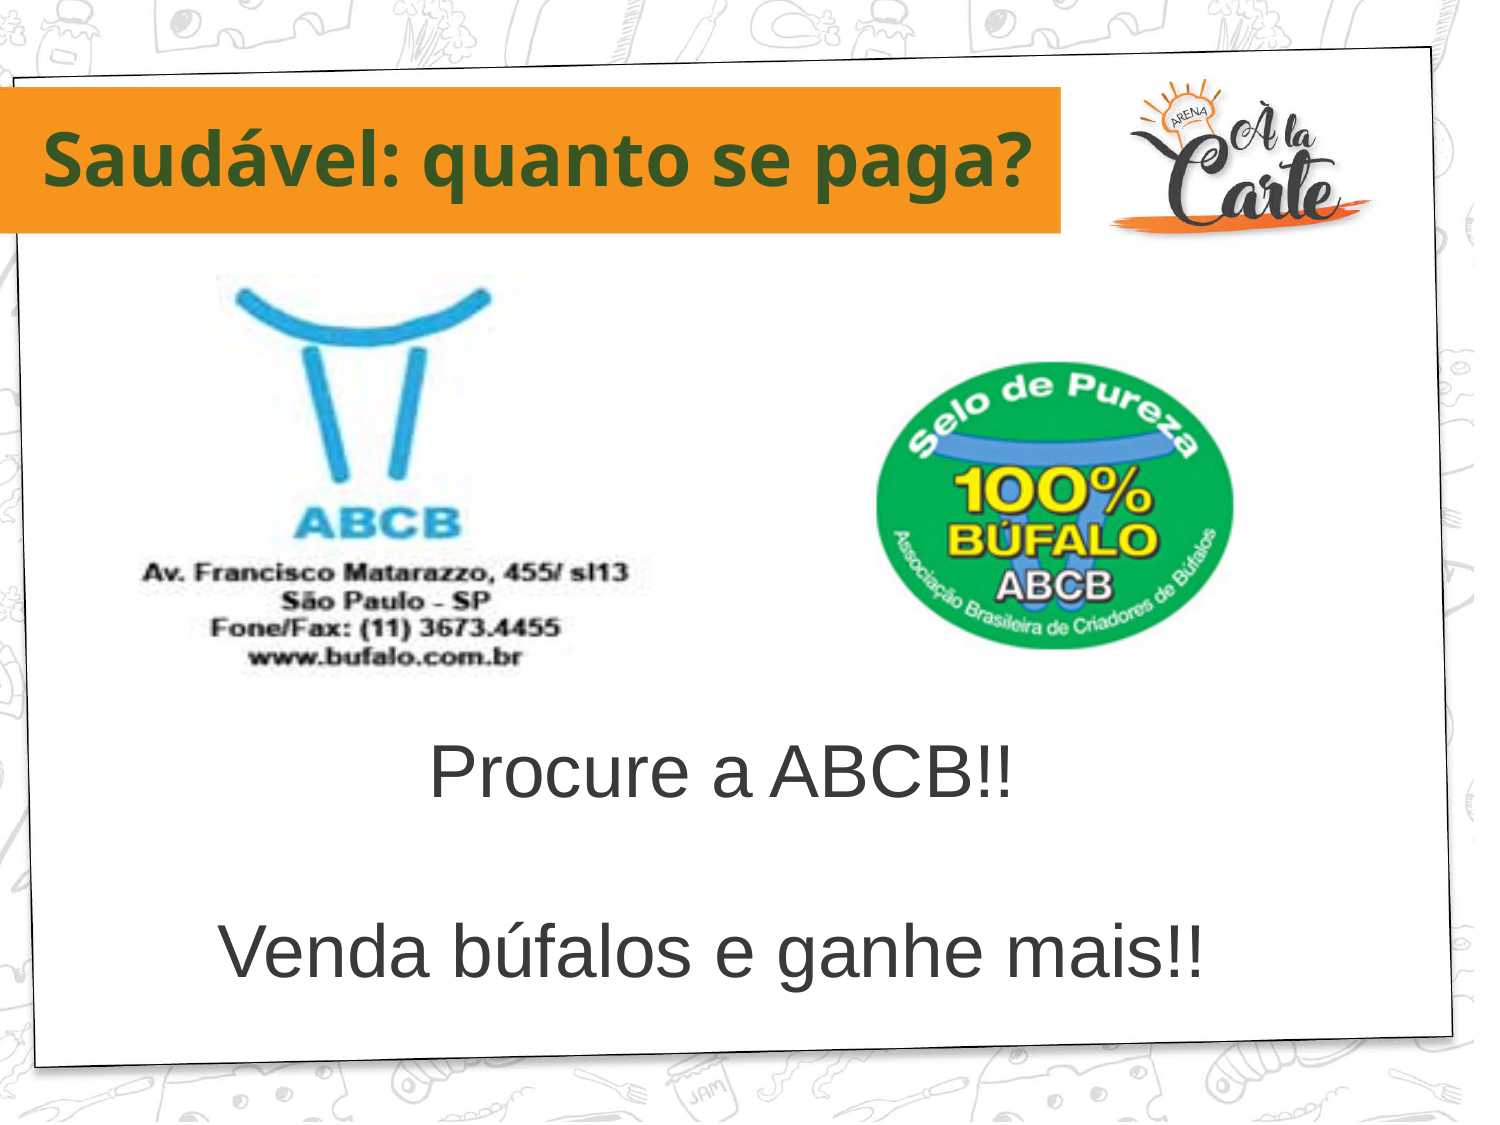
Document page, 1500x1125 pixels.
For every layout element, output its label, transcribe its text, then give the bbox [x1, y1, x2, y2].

text_box Procure a ABCB!! Venda búfalos e ganhe mais!! [66, 714, 1378, 1000]
title Saudável: quanto se paga? [27, 53, 1101, 272]
picture [0, 0, 1475, 1122]
